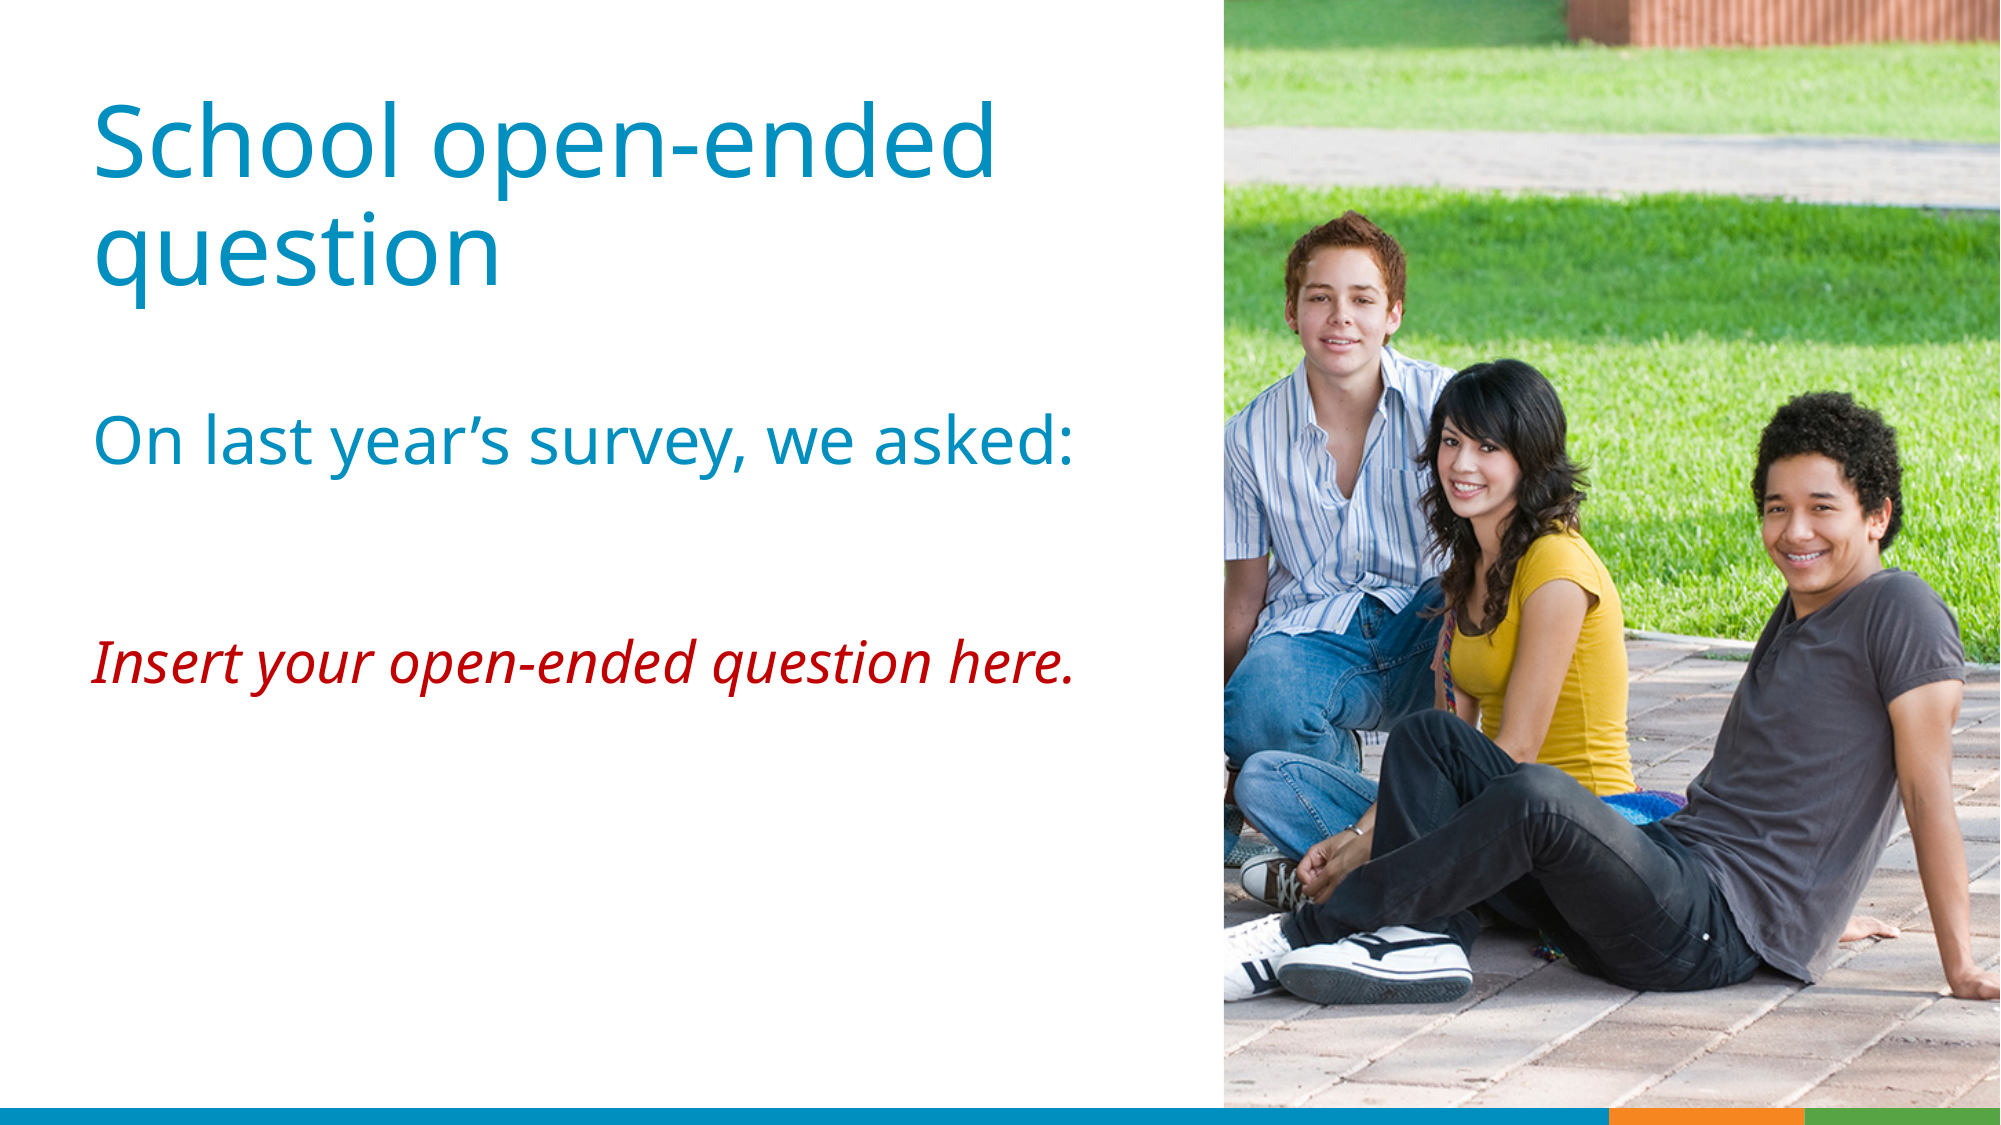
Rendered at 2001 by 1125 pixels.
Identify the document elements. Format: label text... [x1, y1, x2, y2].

list On last year’s survey, we asked: Insert your open-ended question here. [77, 366, 1223, 819]
title School open-ended question [77, 45, 1223, 322]
picture [1223, 0, 2000, 1108]
